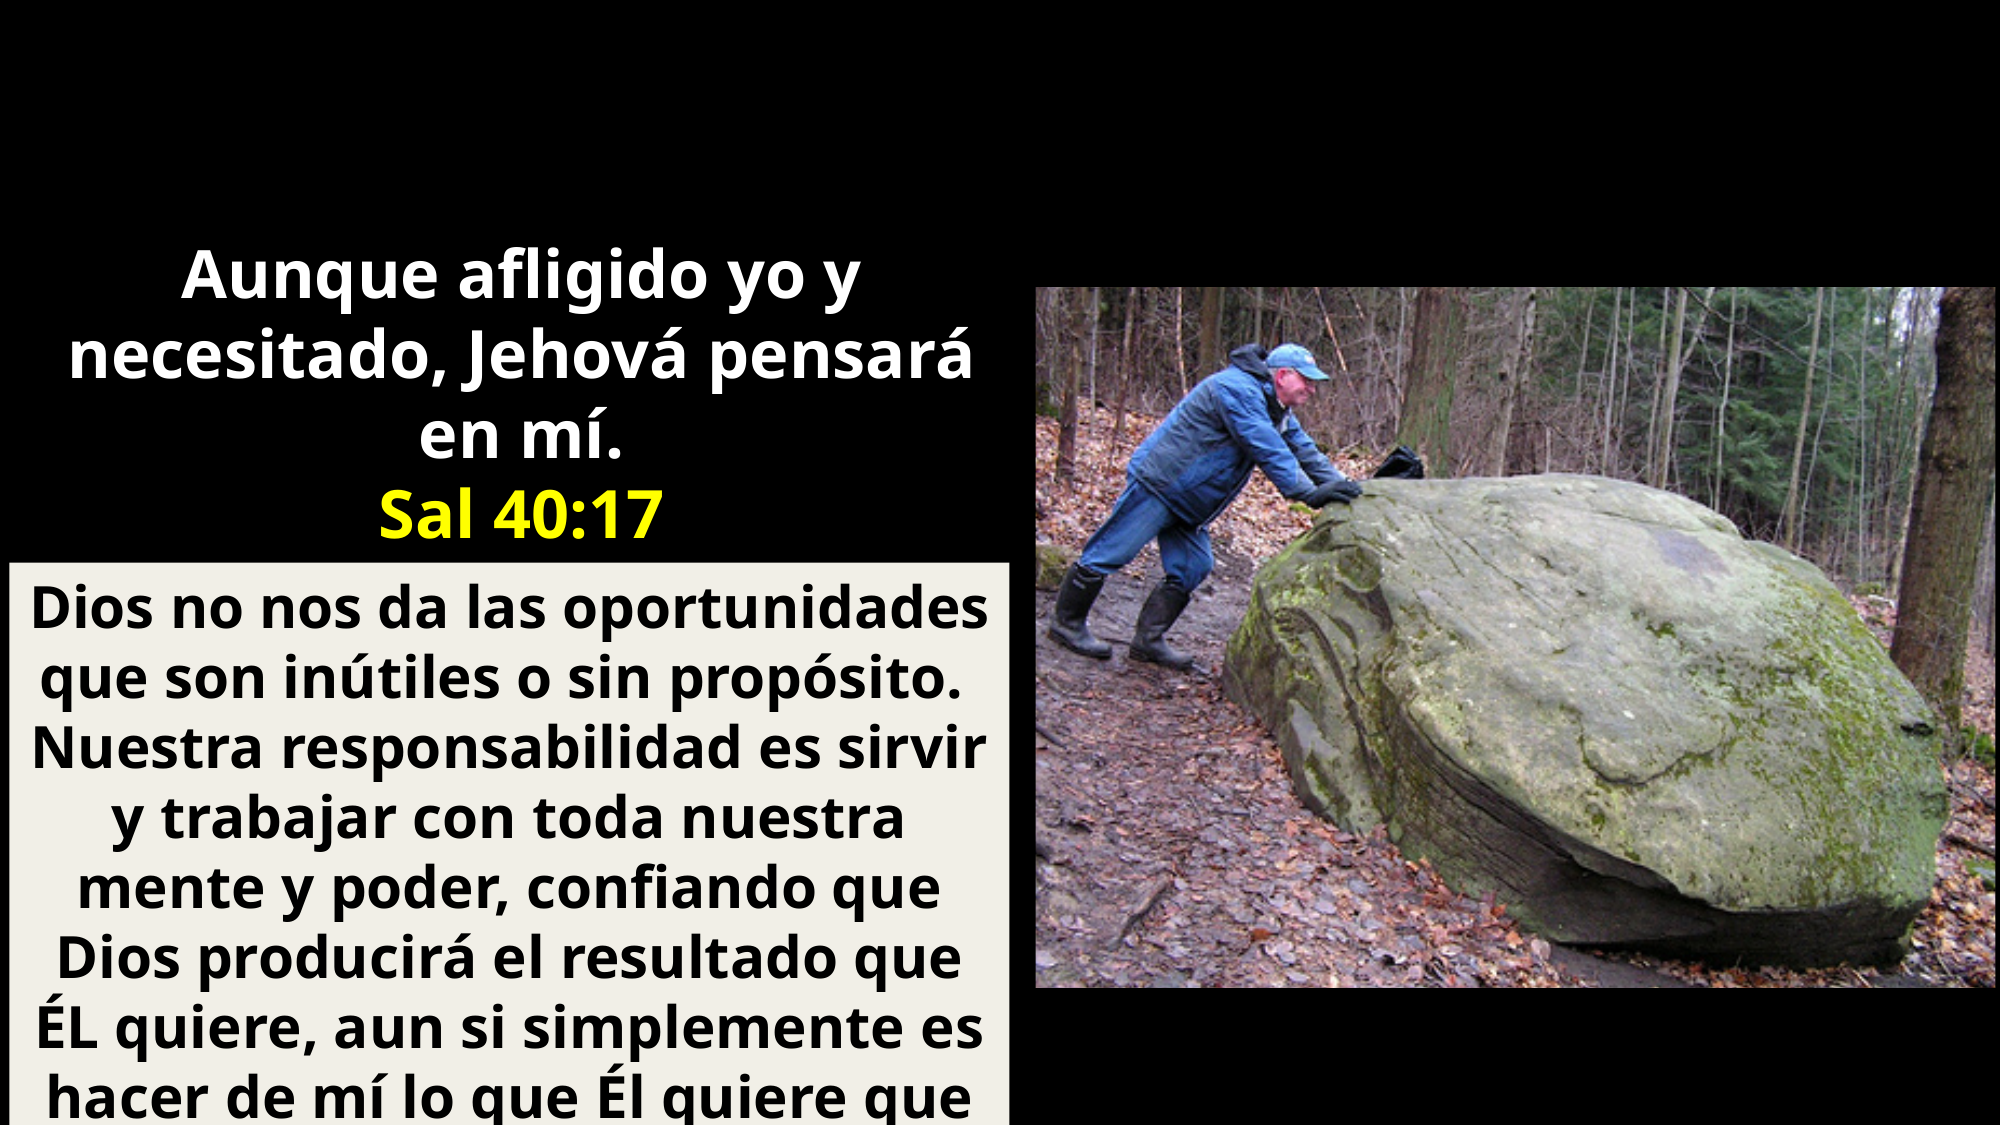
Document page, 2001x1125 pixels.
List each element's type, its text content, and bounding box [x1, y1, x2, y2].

text_box Aunque afligido yo y necesitado, Jehová pensará en mí. Sal 40:17 [43, 224, 1000, 560]
text_box Dios no nos da las oportunidades que son inútiles o sin propósito. Nuestra responsabilidad es sirvir y trabajar con toda nuestra mente y poder, confiando que Dios producirá el resultado que ÉL quiere, aun si simplemente es hacer de mí lo que Él quiere que yo sea. [9, 562, 1010, 1125]
picture [1035, 287, 1996, 988]
